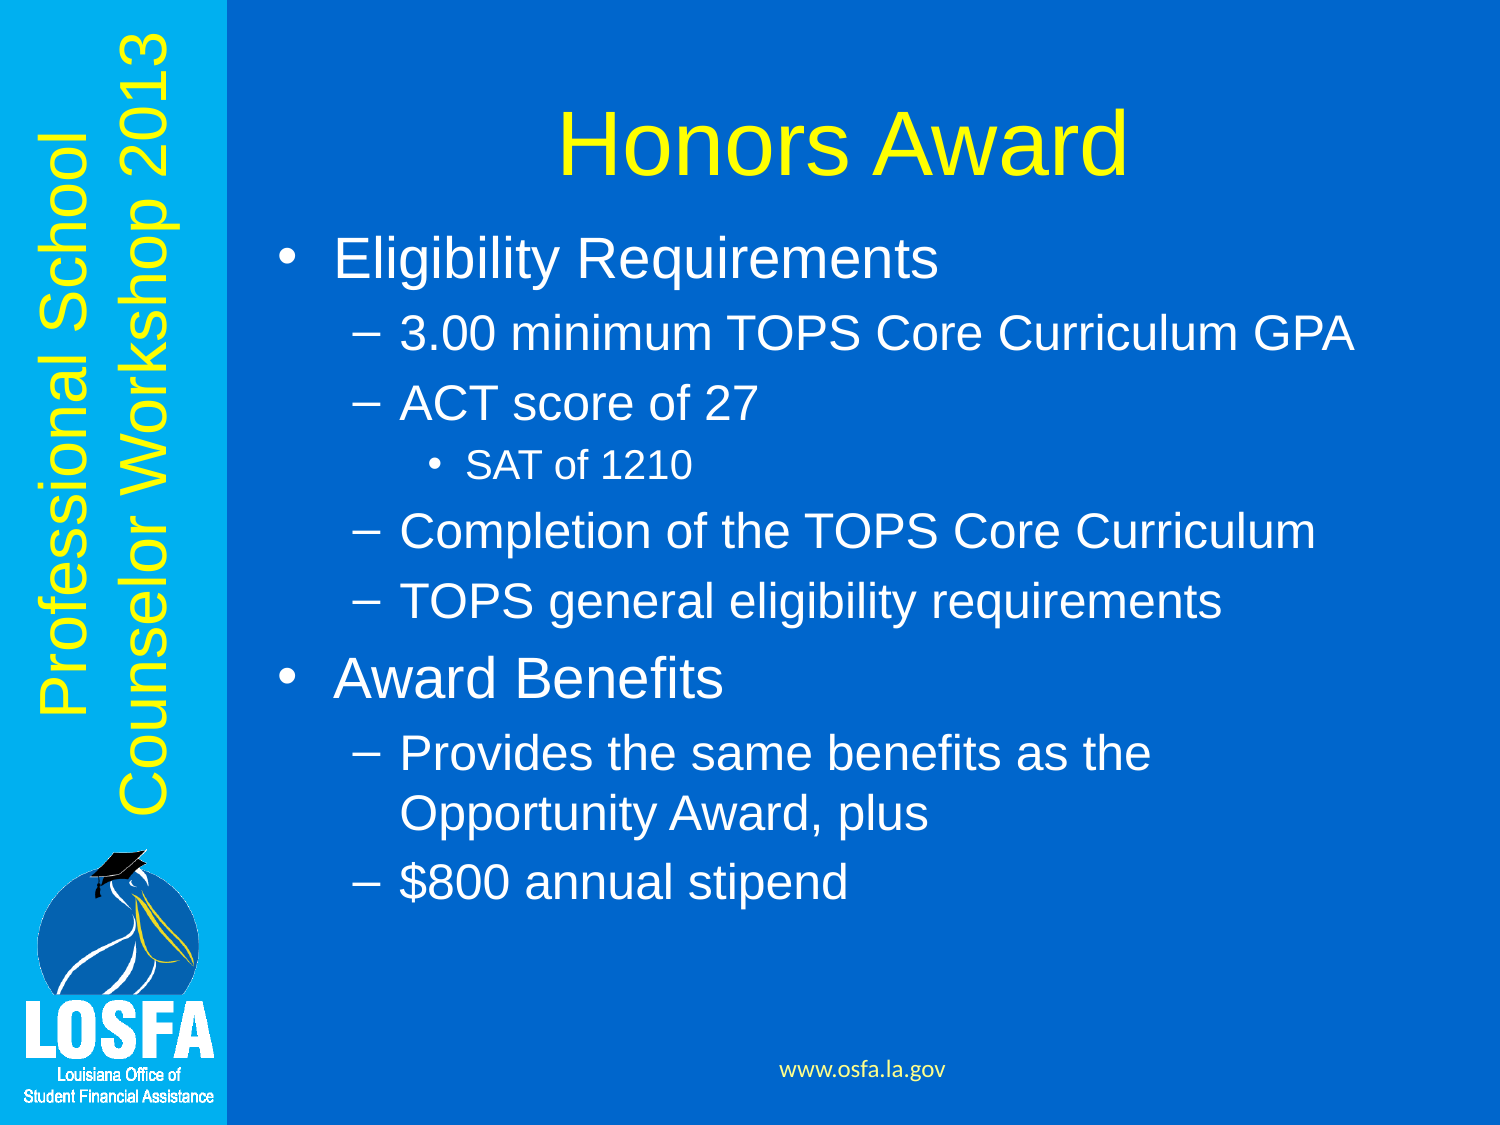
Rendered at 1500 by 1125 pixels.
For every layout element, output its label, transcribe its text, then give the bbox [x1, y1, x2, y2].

picture [27, 1002, 55, 1057]
picture [38, 851, 198, 994]
picture [143, 1002, 173, 1057]
list Eligibility Requirements 3.00 minimum TOPS Core Curriculum GPA ACT score of 27 SAT of 1210 Completion of the TOPS Core Curriculum TOPS general eligibility requirements Award Benefits Provides the same benefits as the Opportunity Award, plus $800 annual stipend [262, 212, 1426, 1038]
title Honors Award [262, 44, 1426, 212]
picture [175, 1002, 213, 1057]
picture [61, 1093, 68, 1102]
picture [35, 1091, 39, 1101]
picture [49, 1090, 53, 1102]
picture [58, 1001, 95, 1058]
footer www.osfa.la.gov [225, 1037, 1500, 1098]
picture [102, 1001, 135, 1058]
